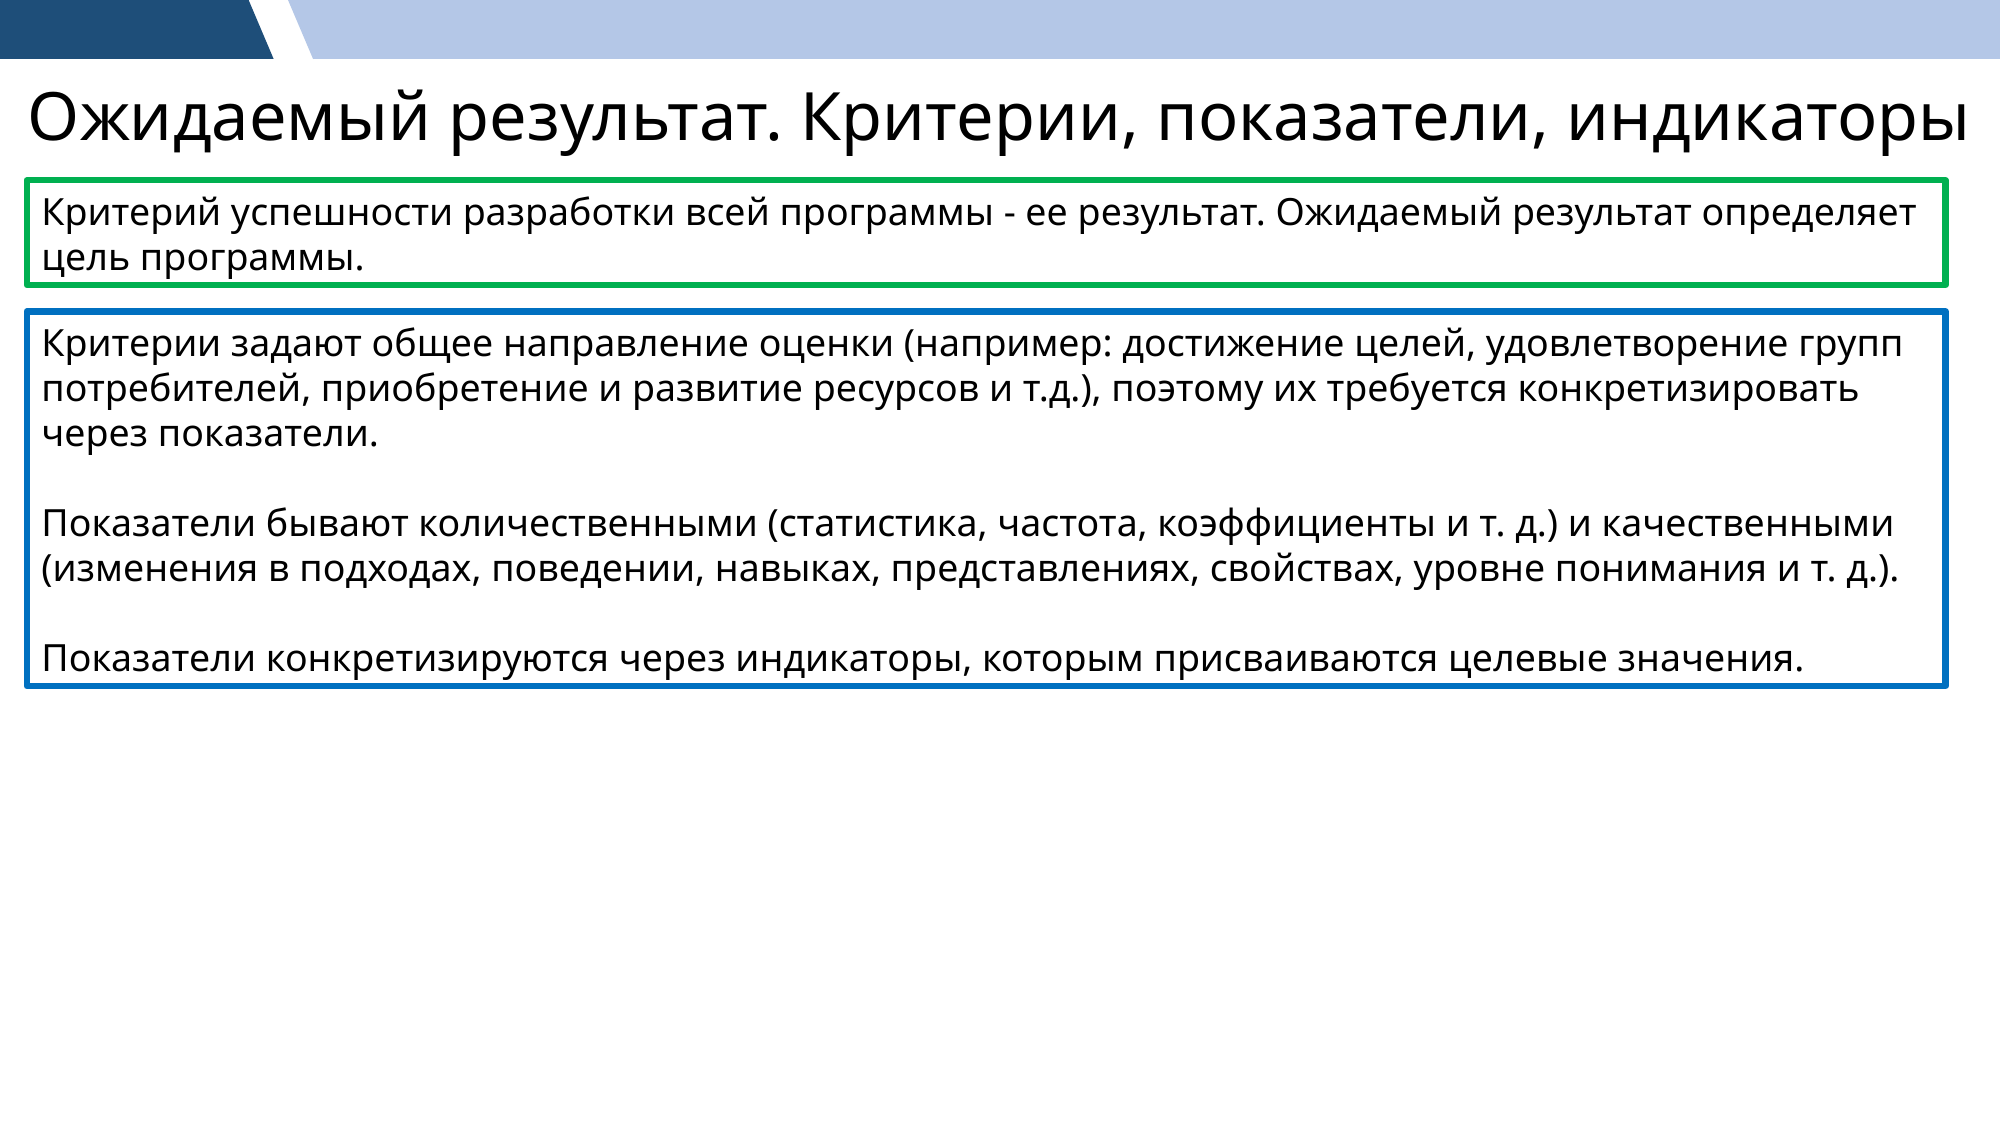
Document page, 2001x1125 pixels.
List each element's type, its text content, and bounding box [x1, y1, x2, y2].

text_box Критерии задают общее направление оценки (например: достижение целей, удовлетворение групп потребителей, приобретение и развитие ресурсов и т.д.), поэтому их требуется конкретизировать через показатели. Показатели бывают количественными (статистика, частота, коэффициенты и т. д.) и качественными (изменения в подходах, поведении, навыках, представлениях, свойствах, уровне понимания и т. д.). Показатели конкретизируются через индикаторы, которым присваиваются целевые значения. [26, 311, 1946, 687]
text_box Ожидаемый результат. Критерии, показатели, индикаторы [13, 66, 2000, 161]
text_box Критерий успешности разработки всей программы - ее результат. Ожидаемый результат определяет цель программы. [26, 180, 1946, 286]
